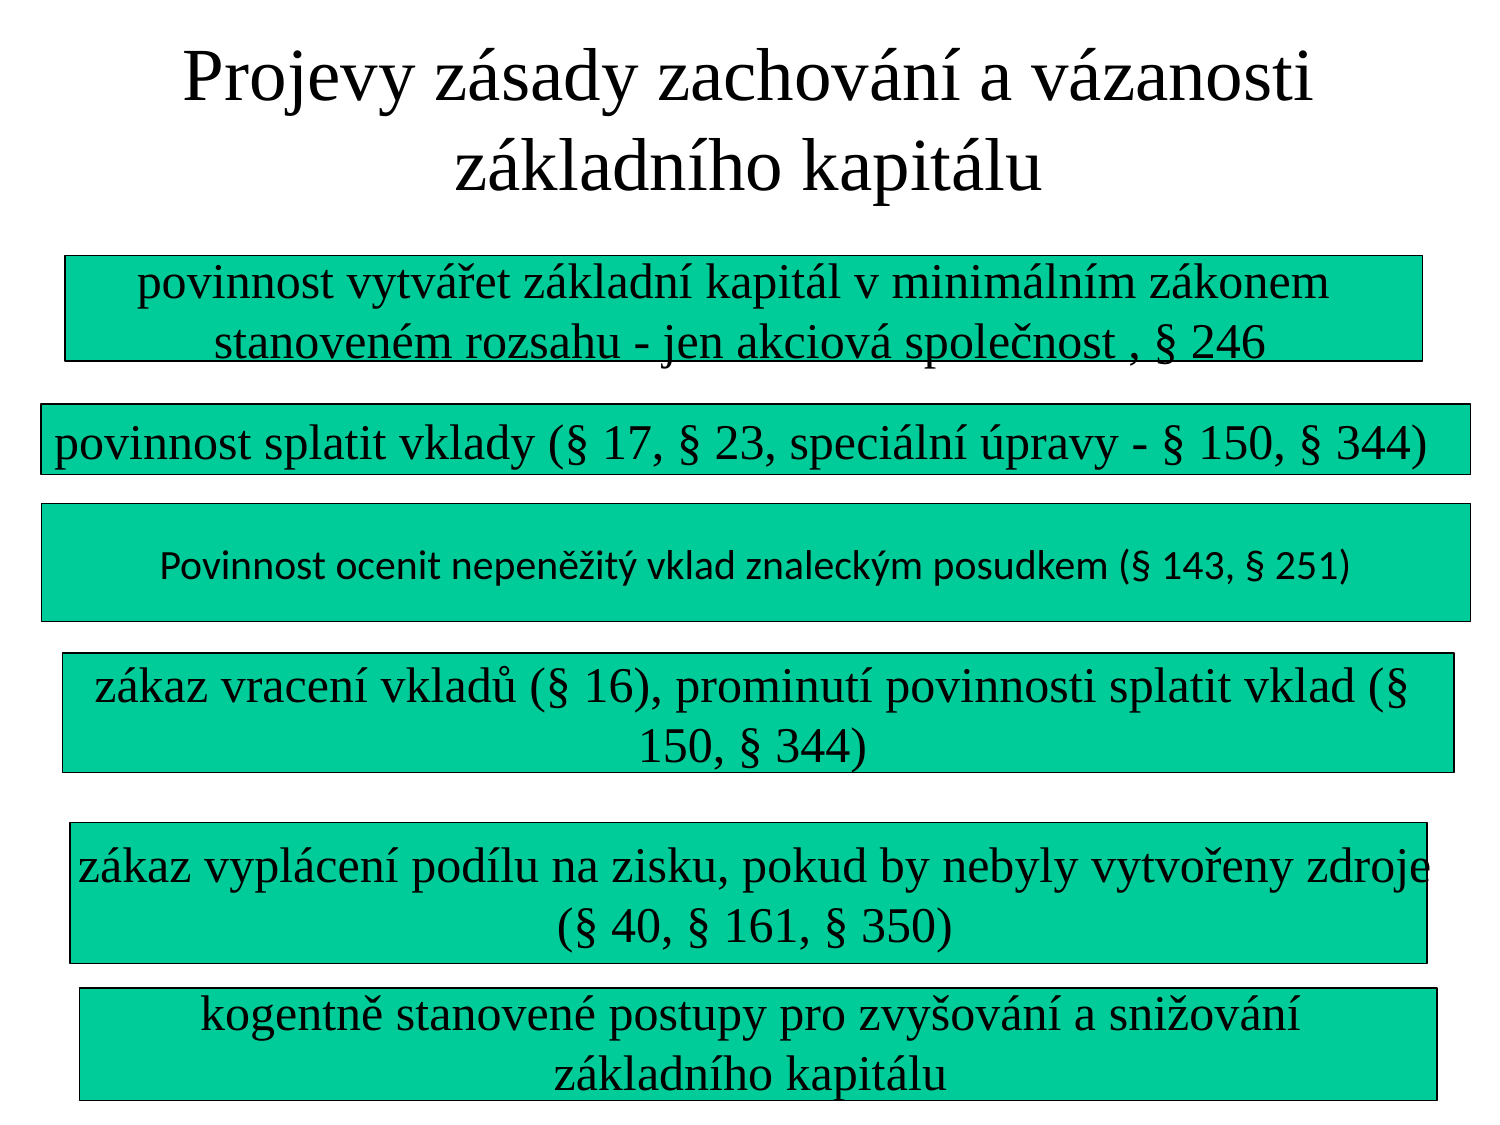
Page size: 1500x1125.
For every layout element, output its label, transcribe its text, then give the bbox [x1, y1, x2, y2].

text_box zákaz vyplácení podílu na zisku, pokud by nebyly vytvořeny zdroje (§ 40, § 161, § 350) [69, 822, 1447, 964]
text_box [79, 987, 197, 1101]
text_box zákaz vracení vkladů (§ 16), prominutí povinnosti splatit vklad (§ 150, § 344) [70, 641, 1442, 785]
text_box [1311, 987, 1438, 1101]
text_box [1353, 255, 1423, 362]
text_box Povinnost ocenit nepeněžitý vklad znaleckým posudkem (§ 143, § 251) [39, 501, 1473, 624]
text_box [1442, 652, 1454, 773]
text_box kogentně stanovené postupy pro zvyšování a snižování základního kapitálu [197, 980, 1311, 1101]
text_box povinnost splatit vklady (§ 17, § 23, speciální úpravy - § 150, § 344) [430, 409, 1059, 470]
text_box [41, 404, 1471, 475]
text_box [62, 652, 70, 773]
text_box povinnost vytvářet základní kapitál v minimálním zákonem stanoveném rozsahu - jen akciová společnost , § 246 [134, 248, 1353, 369]
text_box Projevy zásady zachování a vázanosti základního kapitálu [118, 0, 1394, 232]
text_box [64, 255, 134, 362]
